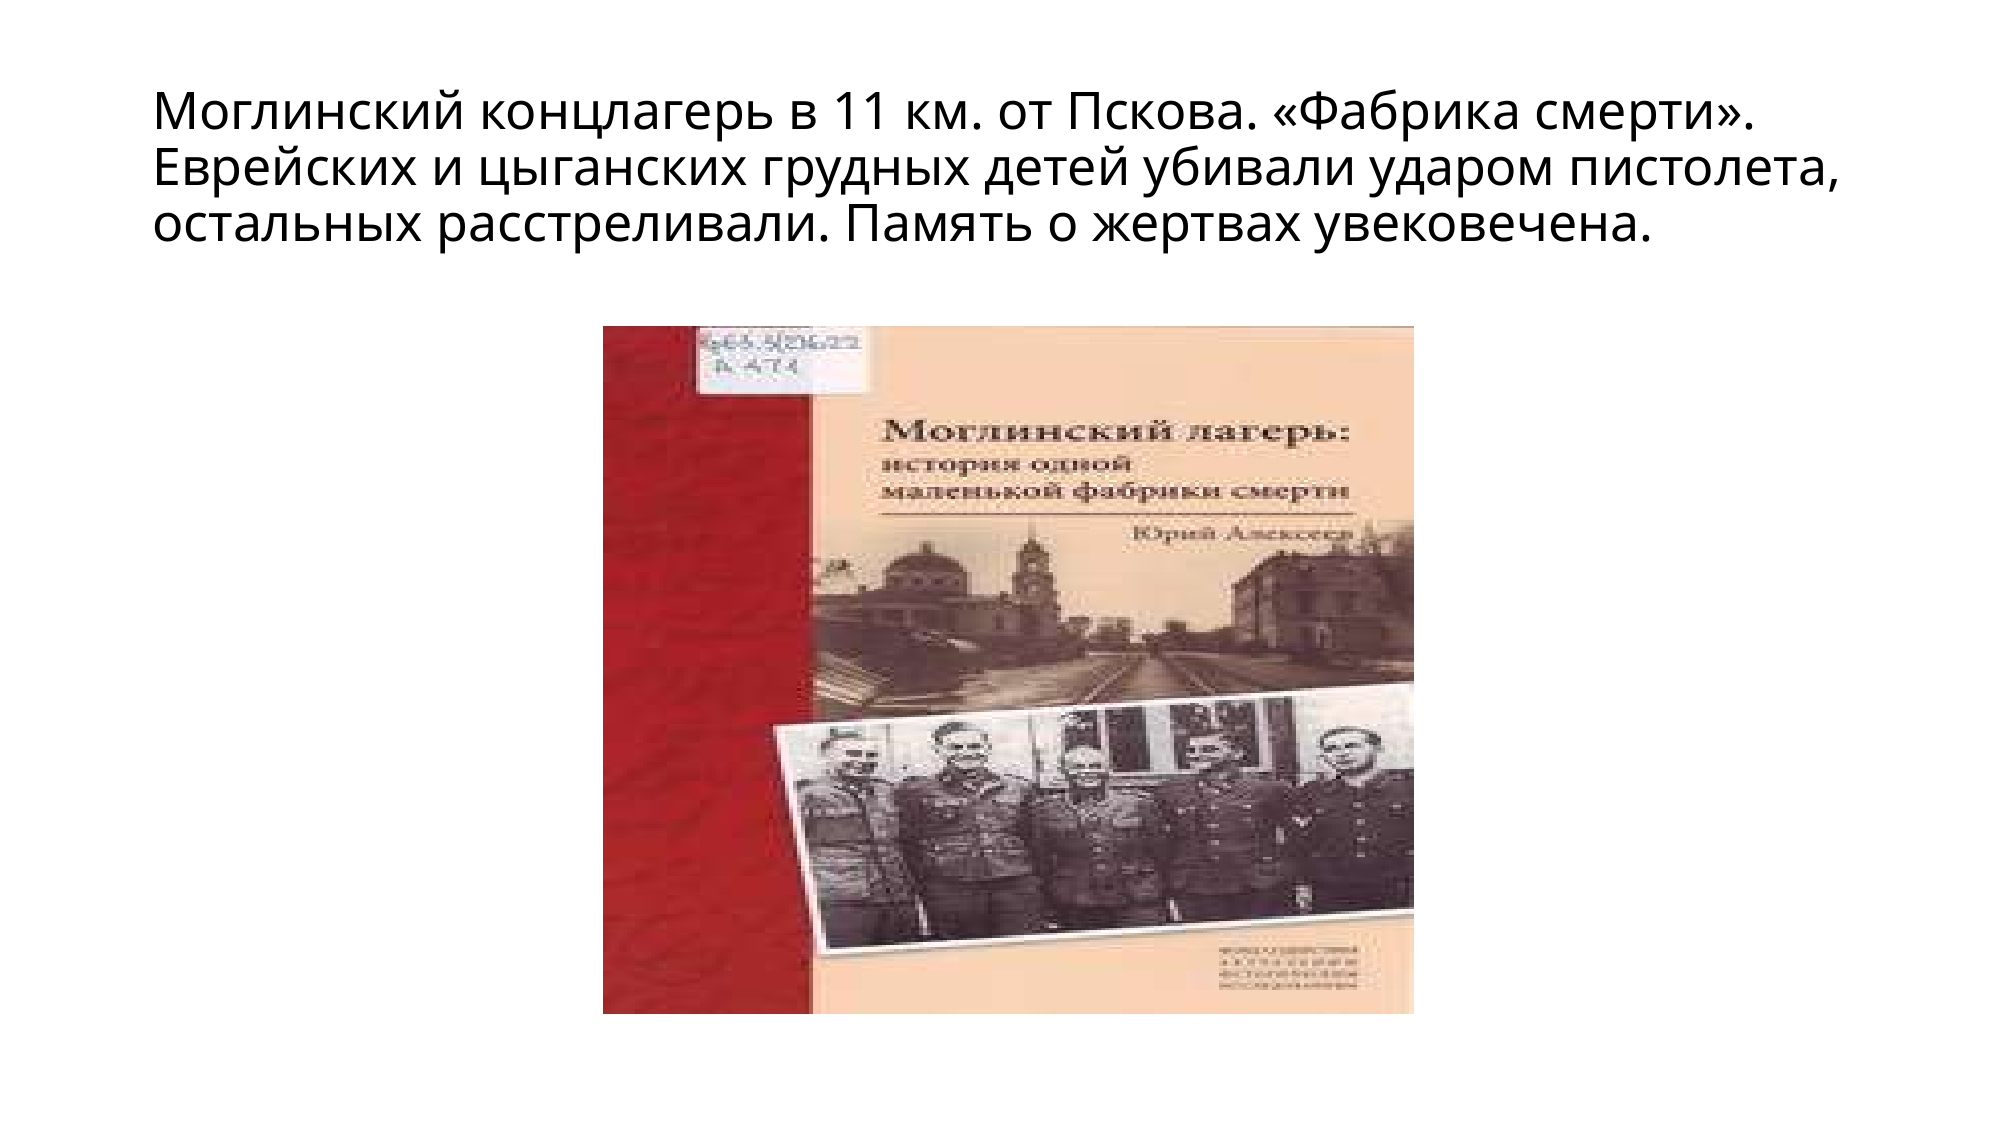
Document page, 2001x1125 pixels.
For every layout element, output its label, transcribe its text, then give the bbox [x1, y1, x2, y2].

picture [603, 326, 1414, 1014]
title Моглинский концлагерь в 11 км. от Пскова. «Фабрика смерти». Еврейских и цыганских грудных детей убивали ударом пистолета, остальных расстреливали. Память о жертвах увековечена. [137, 59, 1863, 278]
